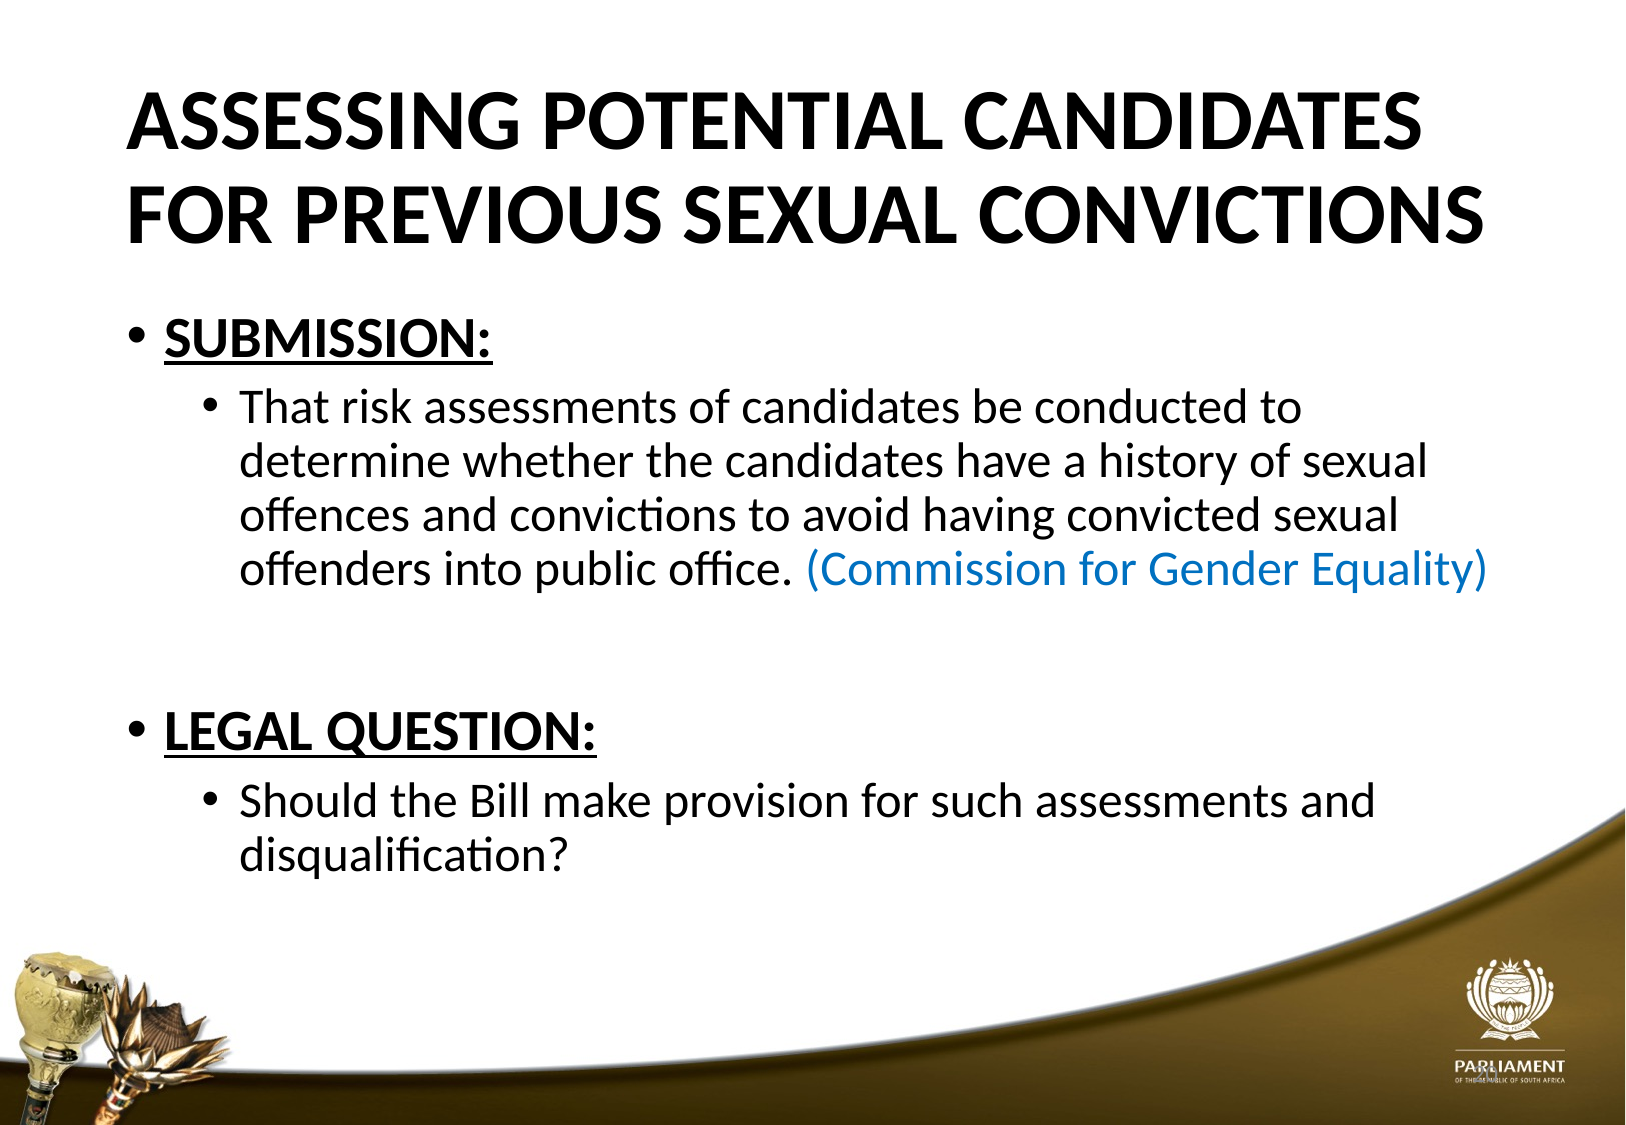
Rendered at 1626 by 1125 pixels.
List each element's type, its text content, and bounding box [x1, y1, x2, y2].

picture [0, 0, 1626, 1125]
slide_number 20 [1147, 1042, 1514, 1103]
title ASSESSING POTENTIAL CANDIDATES FOR PREVIOUS SEXUAL CONVICTIONS [111, 59, 1514, 278]
list SUBMISSION: That risk assessments of candidates be conducted to determine whether the candidates have a history of sexual offences and convictions to avoid having convicted sexual offenders into public office. (Commission for Gender Equality) LEGAL QUESTION: Should the Bill make provision for such assessments and disqualification? [111, 299, 1514, 1014]
